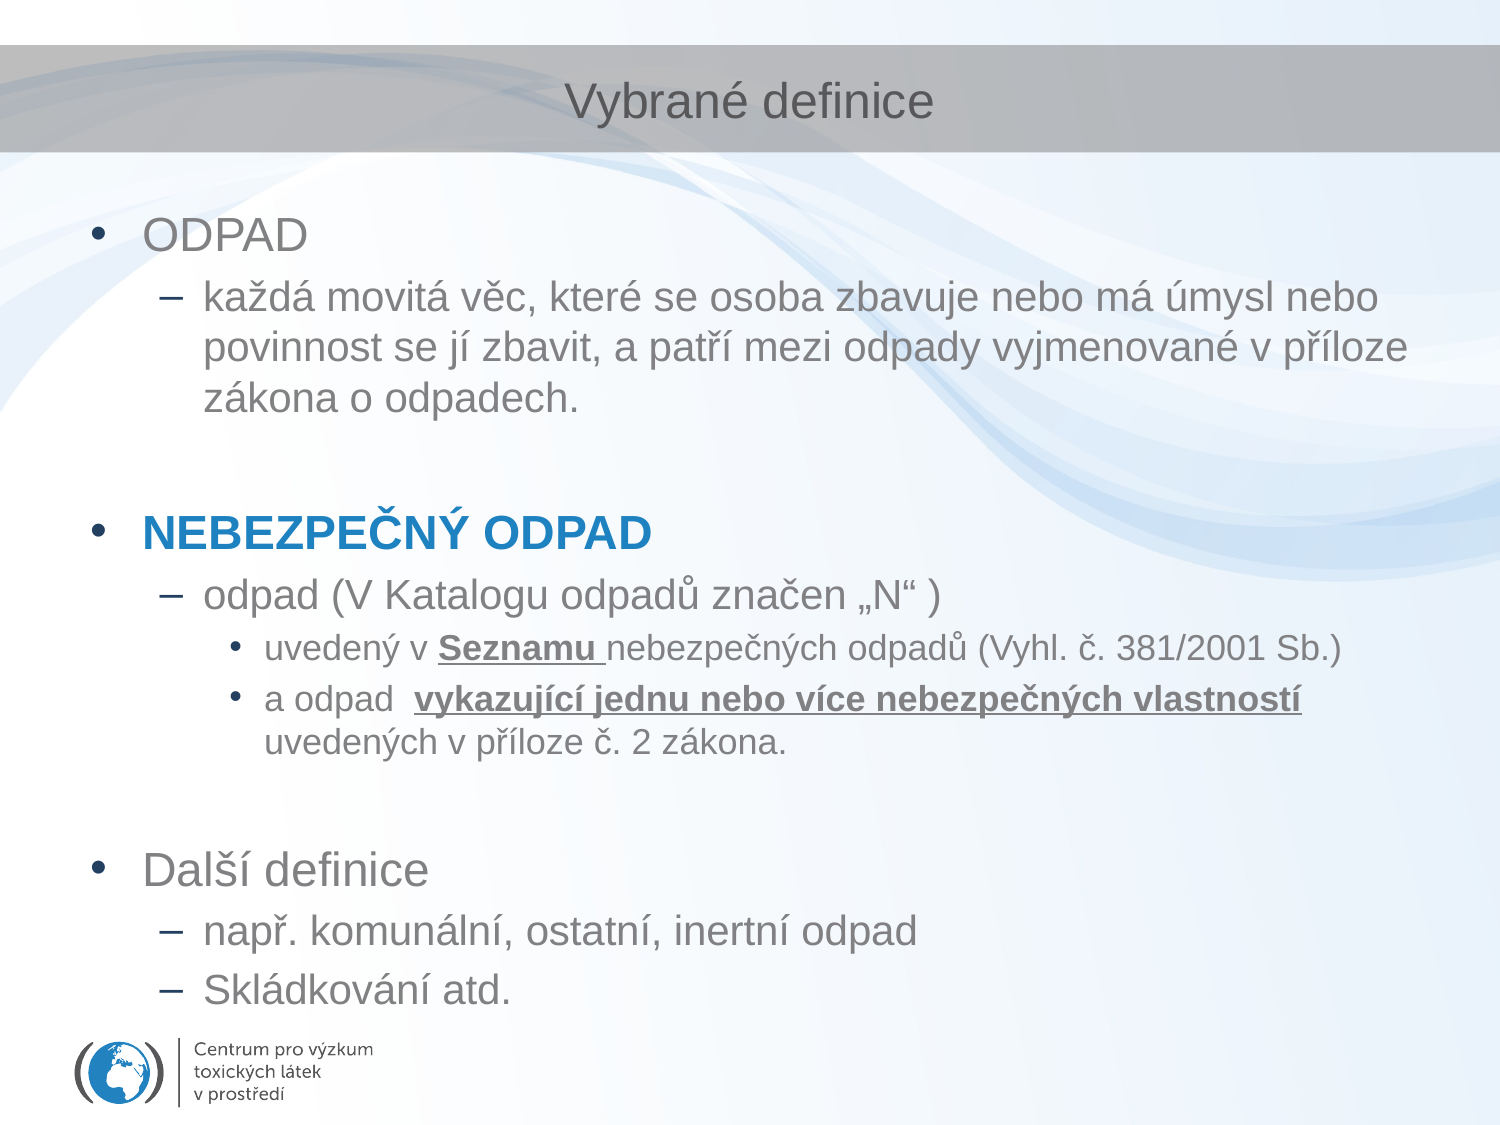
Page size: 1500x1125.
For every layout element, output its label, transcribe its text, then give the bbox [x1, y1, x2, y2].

title Vybrané definice [0, 45, 1500, 153]
list ODPAD každá movitá věc, které se osoba zbavuje nebo má úmysl nebo povinnost se jí zbavit, a patří mezi odpady vyjmenované v příloze zákona o odpadech. NEBEZPEČNÝ ODPAD odpad (V Katalogu odpadů značen „N“ ) uvedený v Seznamu nebezpečných odpadů (Vyhl. č. 381/2001 Sb.) a odpad vykazující jednu nebo více nebezpečných vlastností uvedených v příloze č. 2 zákona. Další definice např. komunální, ostatní, inertní odpad Skládkování atd. [74, 196, 1426, 1025]
picture [0, 0, 1500, 45]
picture [0, 153, 1500, 1125]
